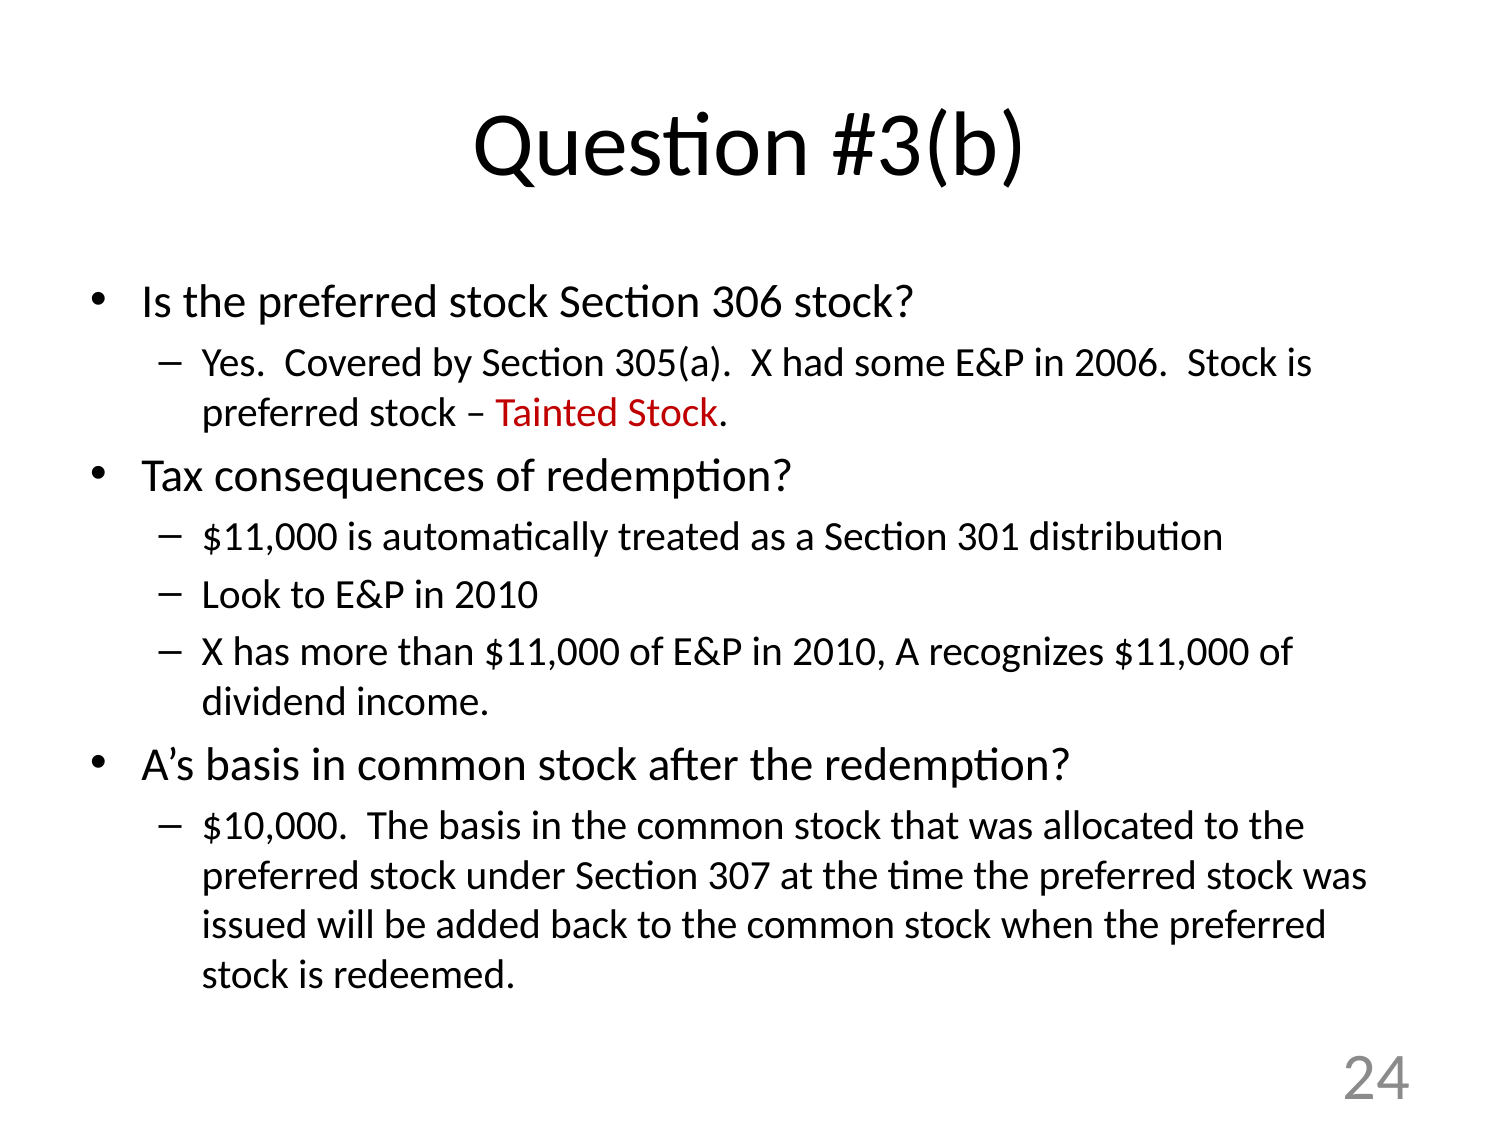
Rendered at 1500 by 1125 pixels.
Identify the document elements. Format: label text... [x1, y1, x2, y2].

slide_number 24 [1074, 1042, 1425, 1103]
title Question #3(b) [75, 45, 1425, 233]
list Is the preferred stock Section 306 stock? Yes. Covered by Section 305(a). X had some E&P in 2006. Stock is preferred stock – Tainted Stock. Tax consequences of redemption? $11,000 is automatically treated as a Section 301 distribution Look to E&P in 2010 X has more than $11,000 of E&P in 2010, A recognizes $11,000 of dividend income. A’s basis in common stock after the redemption? $10,000. The basis in the common stock that was allocated to the preferred stock under Section 307 at the time the preferred stock was issued will be added back to the common stock when the preferred stock is redeemed. [75, 262, 1425, 1005]
